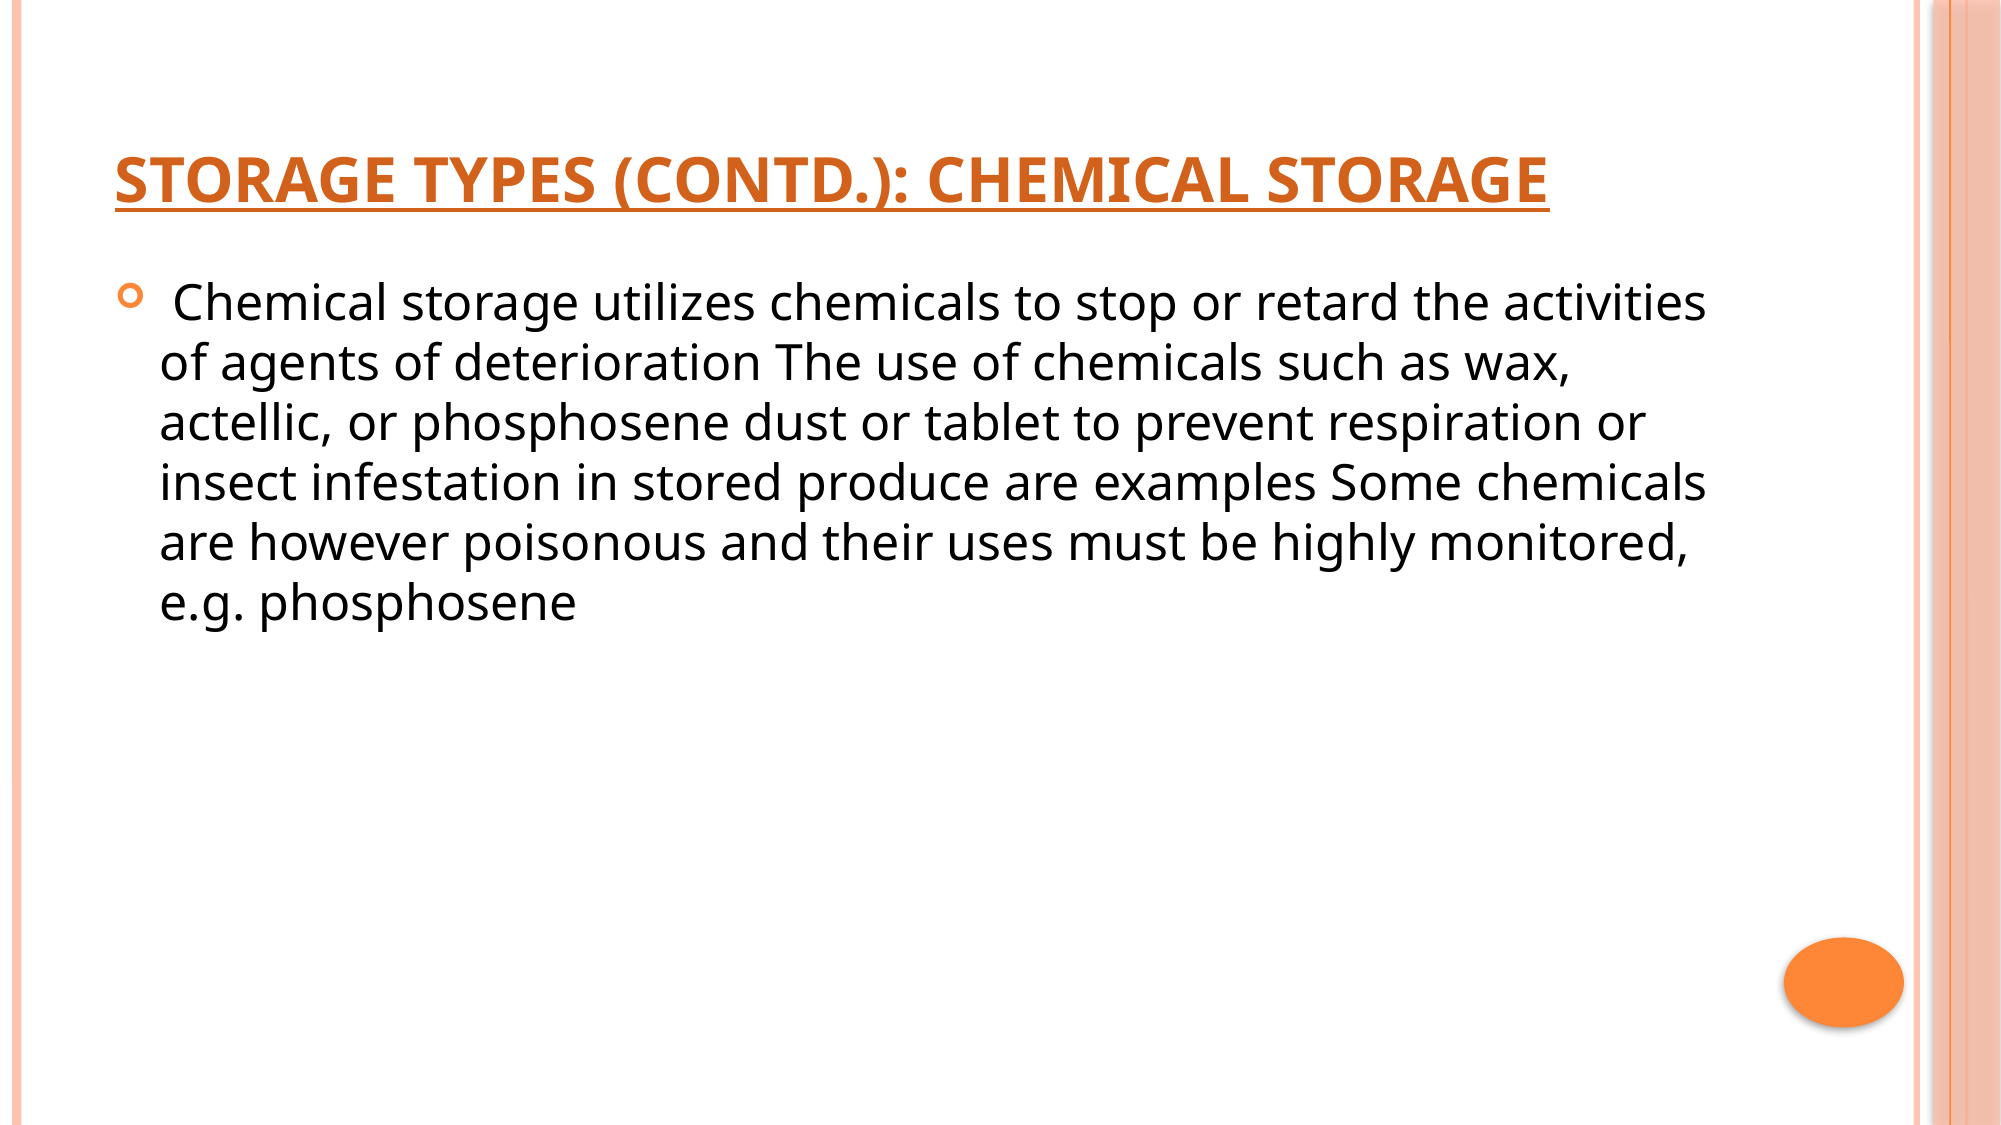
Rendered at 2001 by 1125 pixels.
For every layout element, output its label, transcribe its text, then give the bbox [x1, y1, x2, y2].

title Storage Types (Contd.): Chemical Storage [99, 45, 1734, 233]
list Chemical storage utilizes chemicals to stop or retard the activities of agents of deterioration The use of chemicals such as wax, actellic, or phosphosene dust or tablet to prevent respiration or insect infestation in stored produce are examples Some chemicals are however poisonous and their uses must be highly monitored, e.g. phosphosene [99, 262, 1734, 1062]
